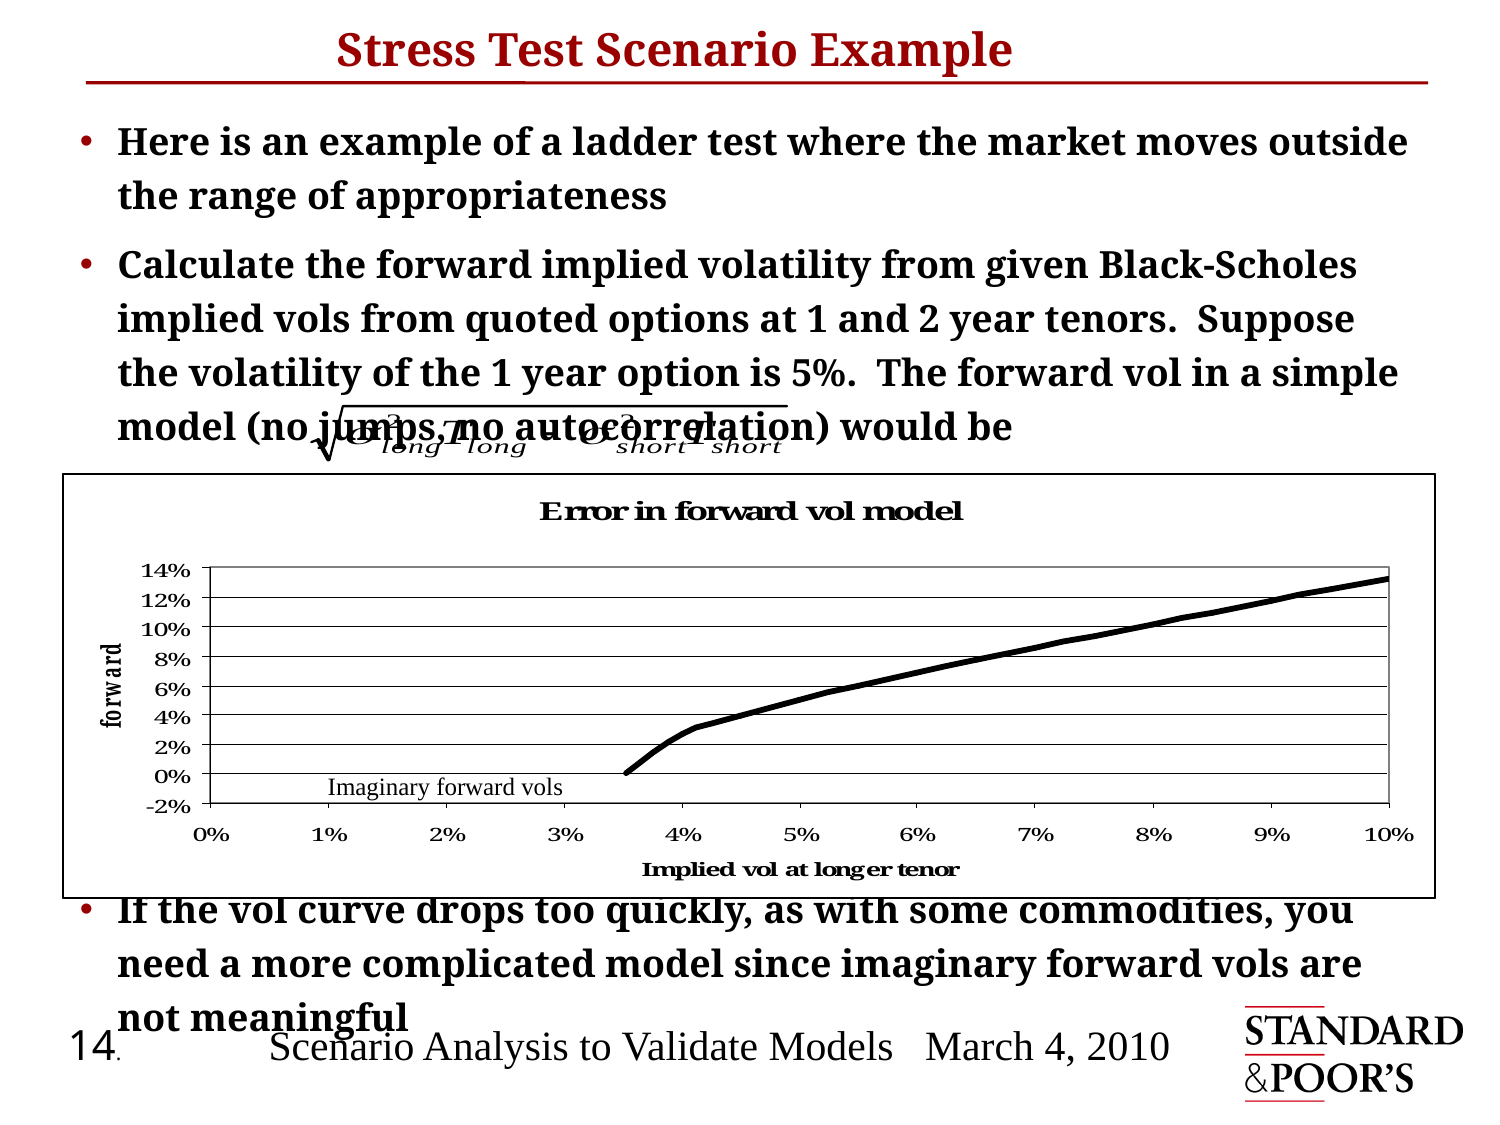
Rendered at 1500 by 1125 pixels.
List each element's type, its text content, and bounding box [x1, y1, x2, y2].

picture [52, 467, 1448, 906]
title Stress Test Scenario Example [73, 8, 1277, 85]
list Here is an example of a ladder test where the market moves outside the range of appropriateness Calculate the forward implied volatility from given Black-Scholes implied vols from quoted options at 1 and 2 year tenors. Suppose the volatility of the 1 year option is 5%. The forward vol in a simple model (no jumps, no autocorrelation) would be If the vol curve drops too quickly, as with some commodities, you need a more complicated model since imaginary forward vols are not meaningful [64, 913, 1436, 988]
list Here is an example of a ladder test where the market moves outside the range of appropriateness Calculate the forward implied volatility from given Black-Scholes implied vols from quoted options at 1 and 2 year tenors. Suppose the volatility of the 1 year option is 5%. The forward vol in a simple model (no jumps, no autocorrelation) would be If the vol curve drops too quickly, as with some commodities, you need a more complicated model since imaginary forward vols are not meaningful [64, 101, 1436, 466]
picture [1245, 1006, 1463, 1102]
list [300, 396, 798, 466]
